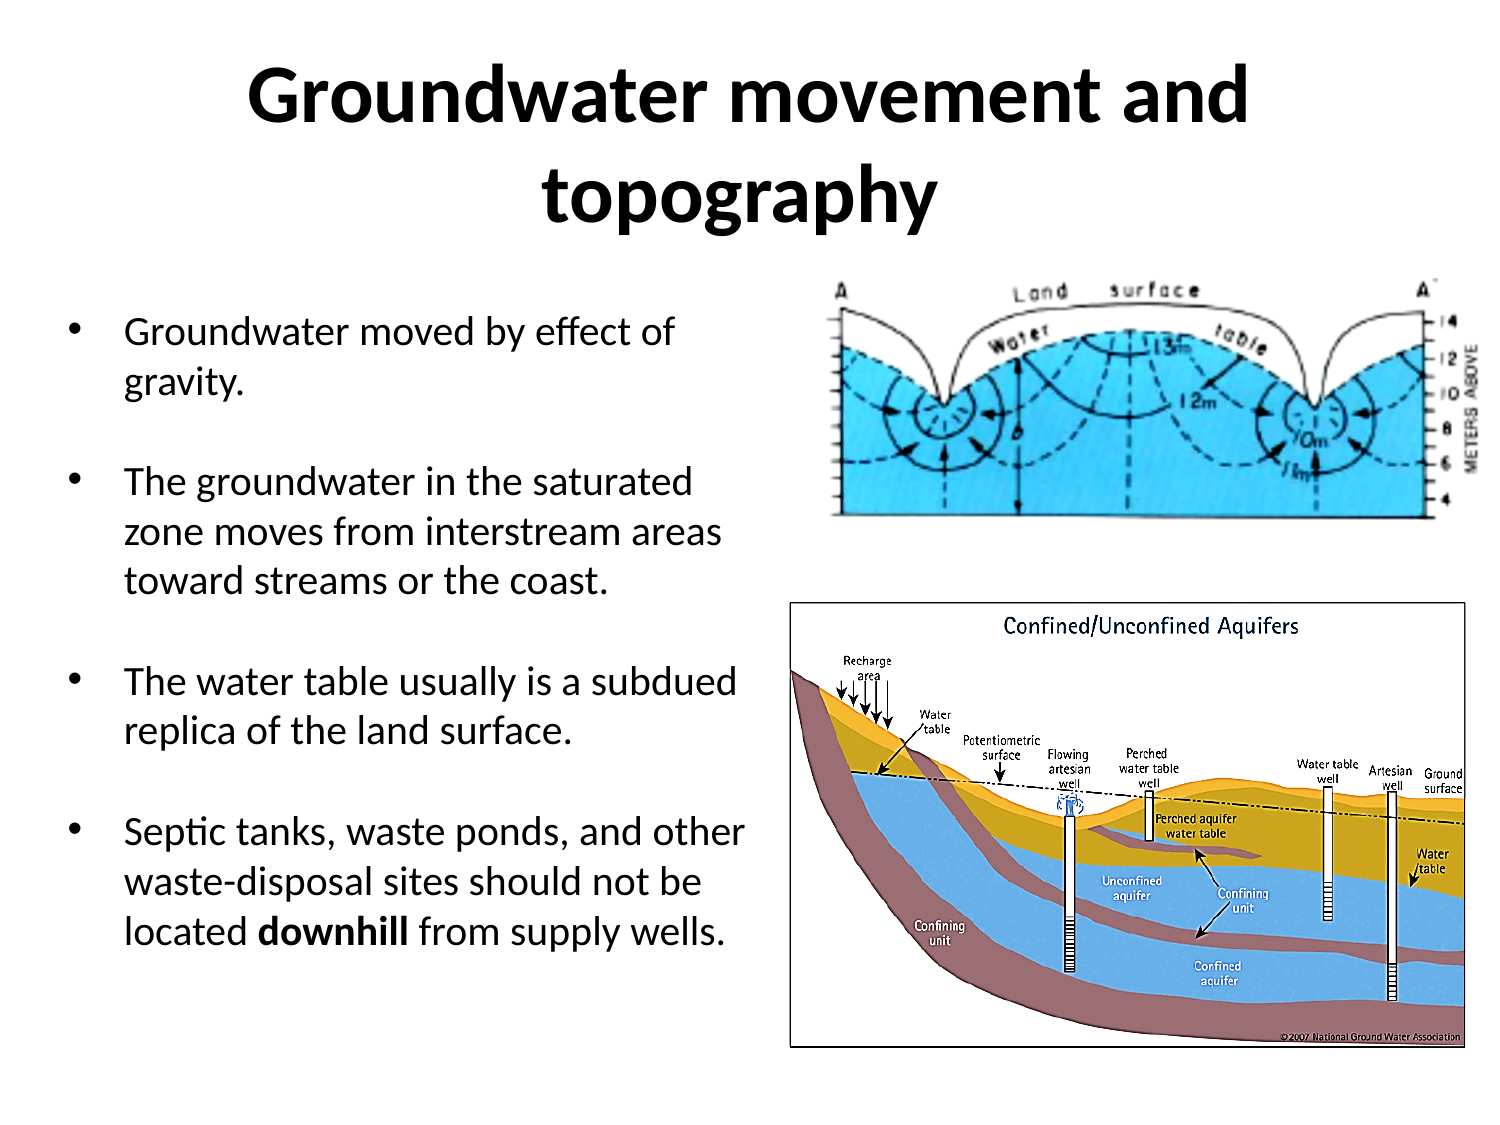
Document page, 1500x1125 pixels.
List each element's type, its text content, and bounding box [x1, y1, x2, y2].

title Groundwater movement and topography [75, 45, 1425, 233]
picture [785, 595, 1469, 1052]
picture [785, 278, 1481, 538]
text_box Groundwater moved by effect of gravity. The groundwater in the saturated zone moves from interstream areas toward streams or the coast. The water table usually is a subdued replica of the land surface. Septic tanks, waste ponds, and other waste-disposal sites should not be located downhill from supply wells. [52, 295, 786, 961]
